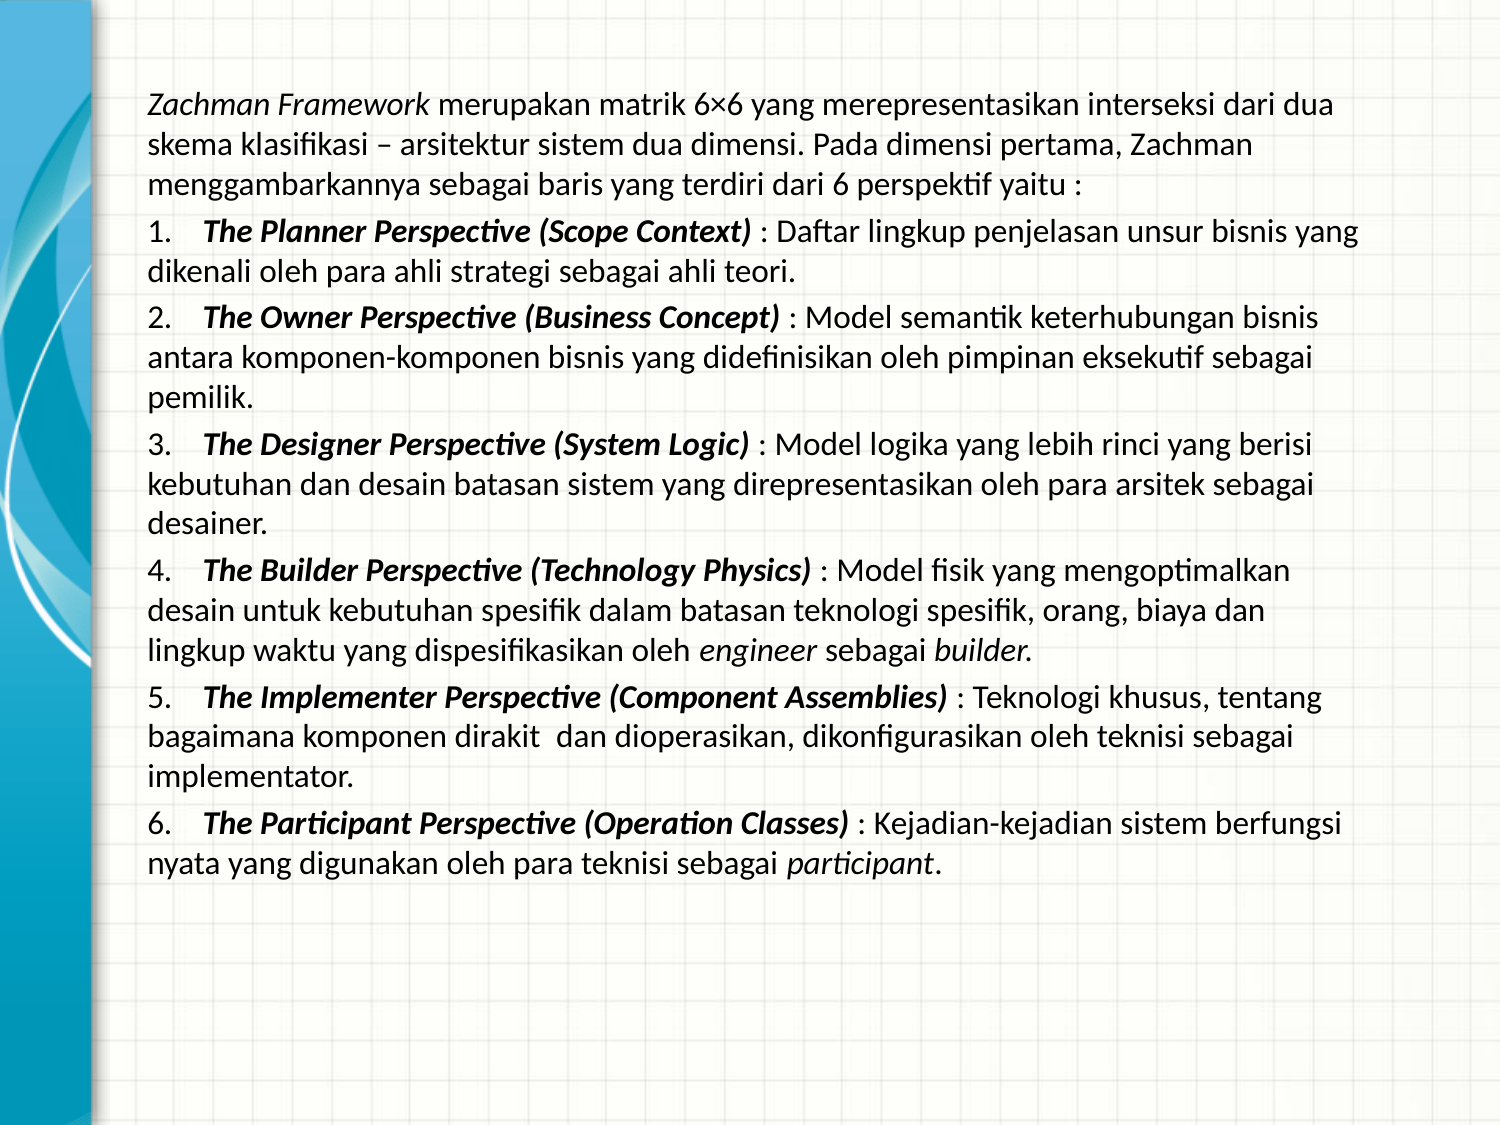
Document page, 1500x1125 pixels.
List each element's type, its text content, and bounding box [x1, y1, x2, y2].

picture [0, 0, 1500, 1125]
list Zachman Framework merupakan matrik 6×6 yang merepresentasikan interseksi dari dua skema klasifikasi – arsitektur sistem dua dimensi. Pada dimensi pertama, Zachman menggambarkannya sebagai baris yang terdiri dari 6 perspektif yaitu : 1. The Planner Perspective (Scope Context) : Daftar lingkup penjelasan unsur bisnis yang dikenali oleh para ahli strategi sebagai ahli teori. 2. The Owner Perspective (Business Concept) : Model semantik keterhubungan bisnis antara komponen-komponen bisnis yang didefinisikan oleh pimpinan eksekutif sebagai pemilik. 3. The Designer Perspective (System Logic) : Model logika yang lebih rinci yang berisi kebutuhan dan desain batasan sistem yang direpresentasikan oleh para arsitek sebagai desainer. 4. The Builder Perspective (Technology Physics) : Model fisik yang mengoptimalkan desain untuk kebutuhan spesifik dalam batasan teknologi spesifik, orang, biaya dan lingkup waktu yang dispesifikasikan oleh engineer sebagai builder. 5. The Implementer Perspective (Component Assemblies) : Teknologi khusus, tentang bagaimana komponen dirakit dan dioperasikan, dikonfigurasikan oleh teknisi sebagai implementator. 6. The Participant Perspective (Operation Classes) : Kejadian-kejadian sistem berfungsi nyata yang digunakan oleh para teknisi sebagai participant. [125, 75, 1388, 1050]
